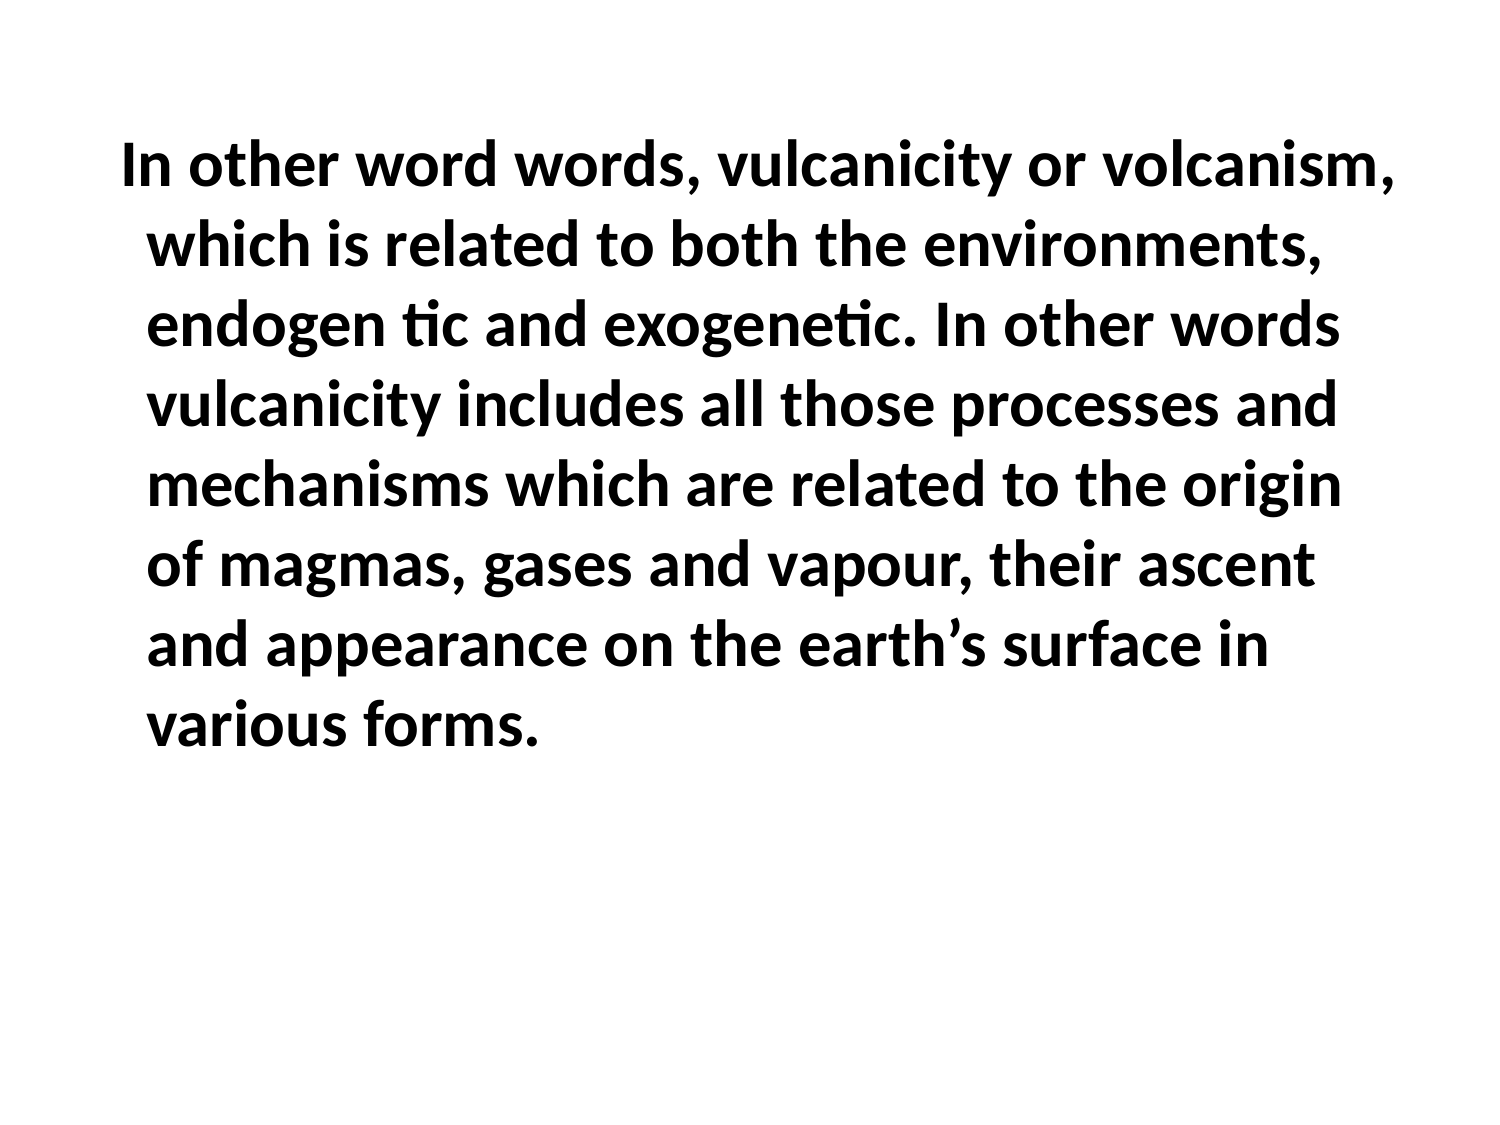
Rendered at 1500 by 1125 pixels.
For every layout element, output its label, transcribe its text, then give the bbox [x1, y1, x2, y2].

list In other word words, vulcanicity or volcanism, which is related to both the environments, endogen tic and exogenetic. In other words vulcanicity includes all those processes and mechanisms which are related to the origin of magmas, gases and vapour, their ascent and appearance on the earth’s surface in various forms. [75, 112, 1425, 1005]
